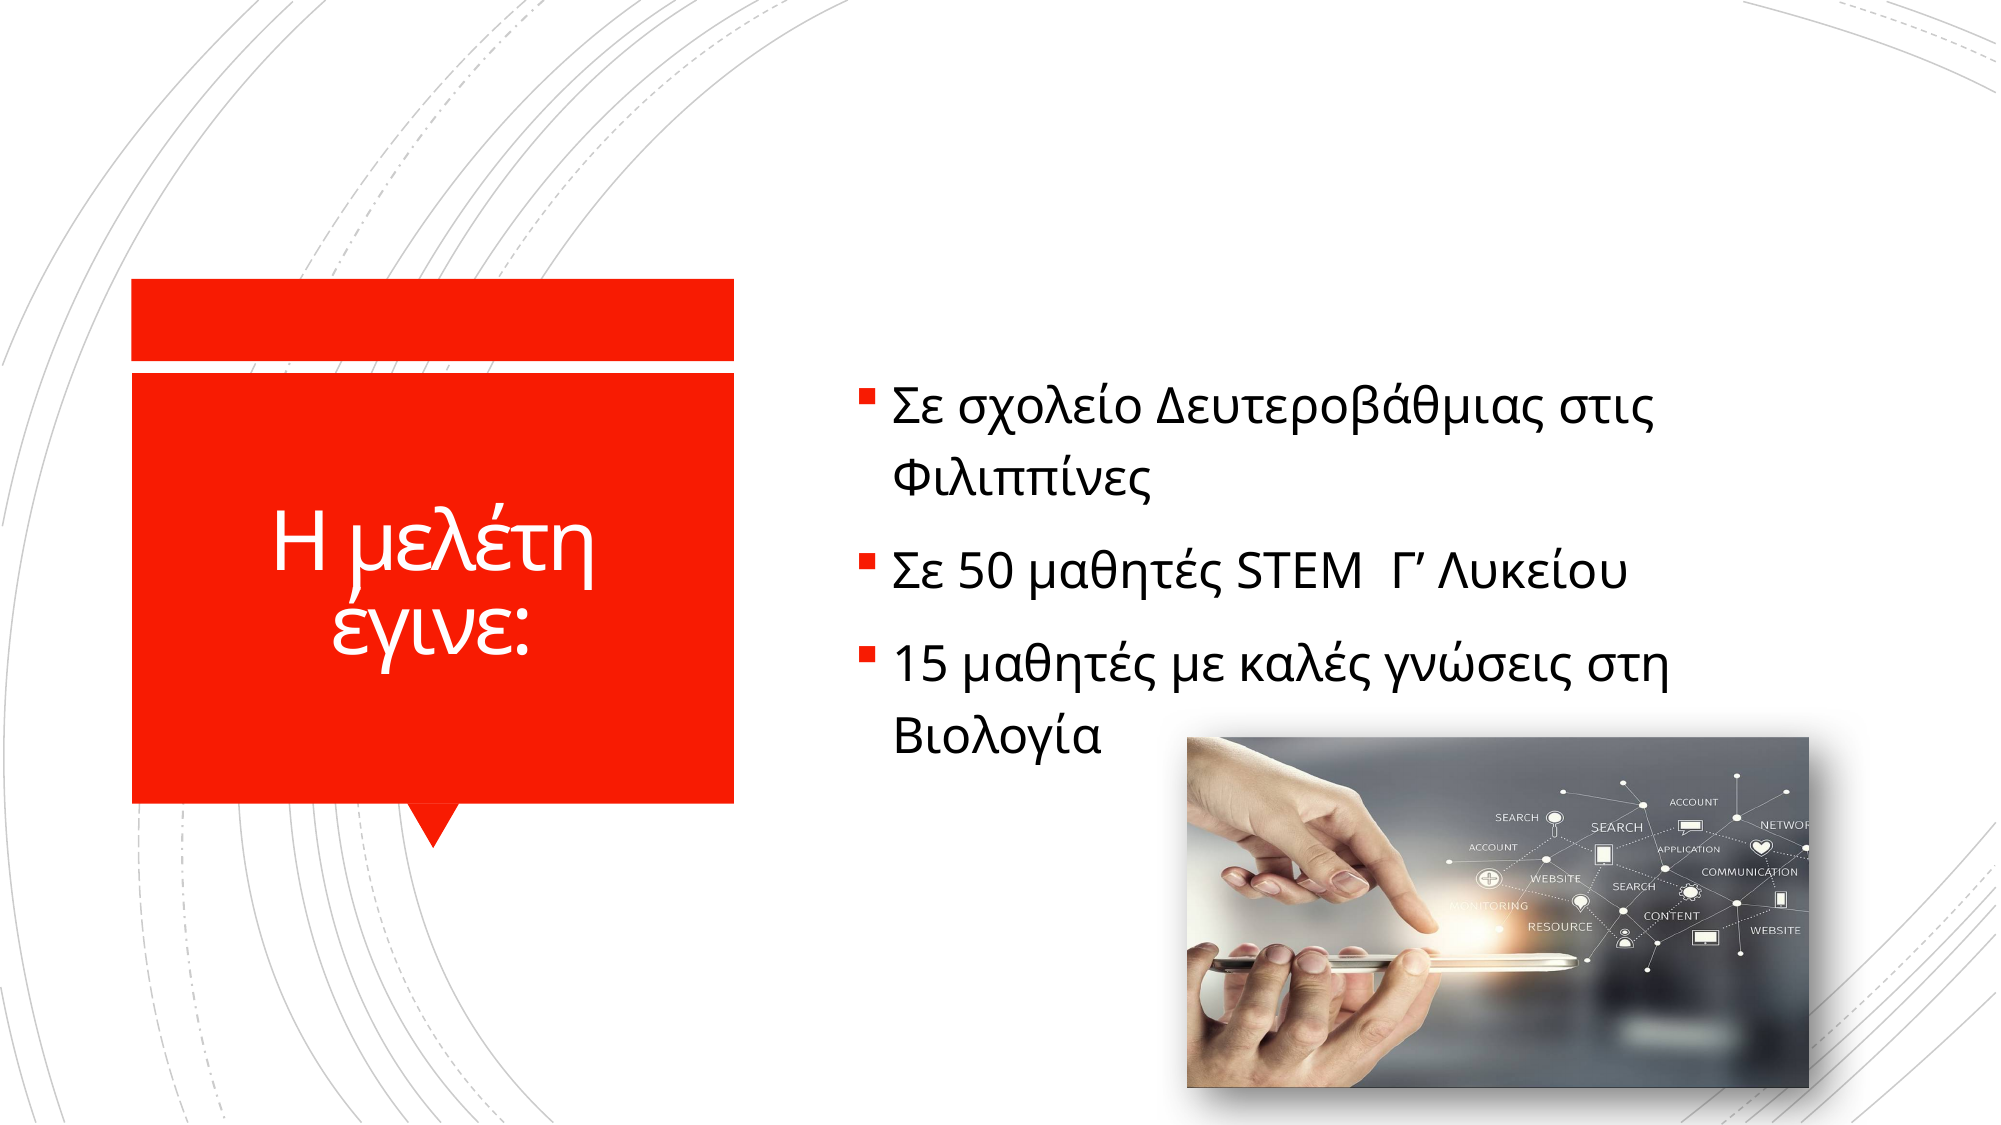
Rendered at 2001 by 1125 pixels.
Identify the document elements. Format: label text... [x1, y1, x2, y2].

picture [1187, 737, 1809, 1088]
title Η μελέτη έγινε: [145, 385, 720, 789]
list Σε σχολείο Δευτεροβάθμιας στις Φιλιππίνες Σε 50 μαθητές STEM Γ’ Λυκείου 15 μαθητές με καλές γνώσεις στη Βιολογία [839, 131, 1871, 993]
